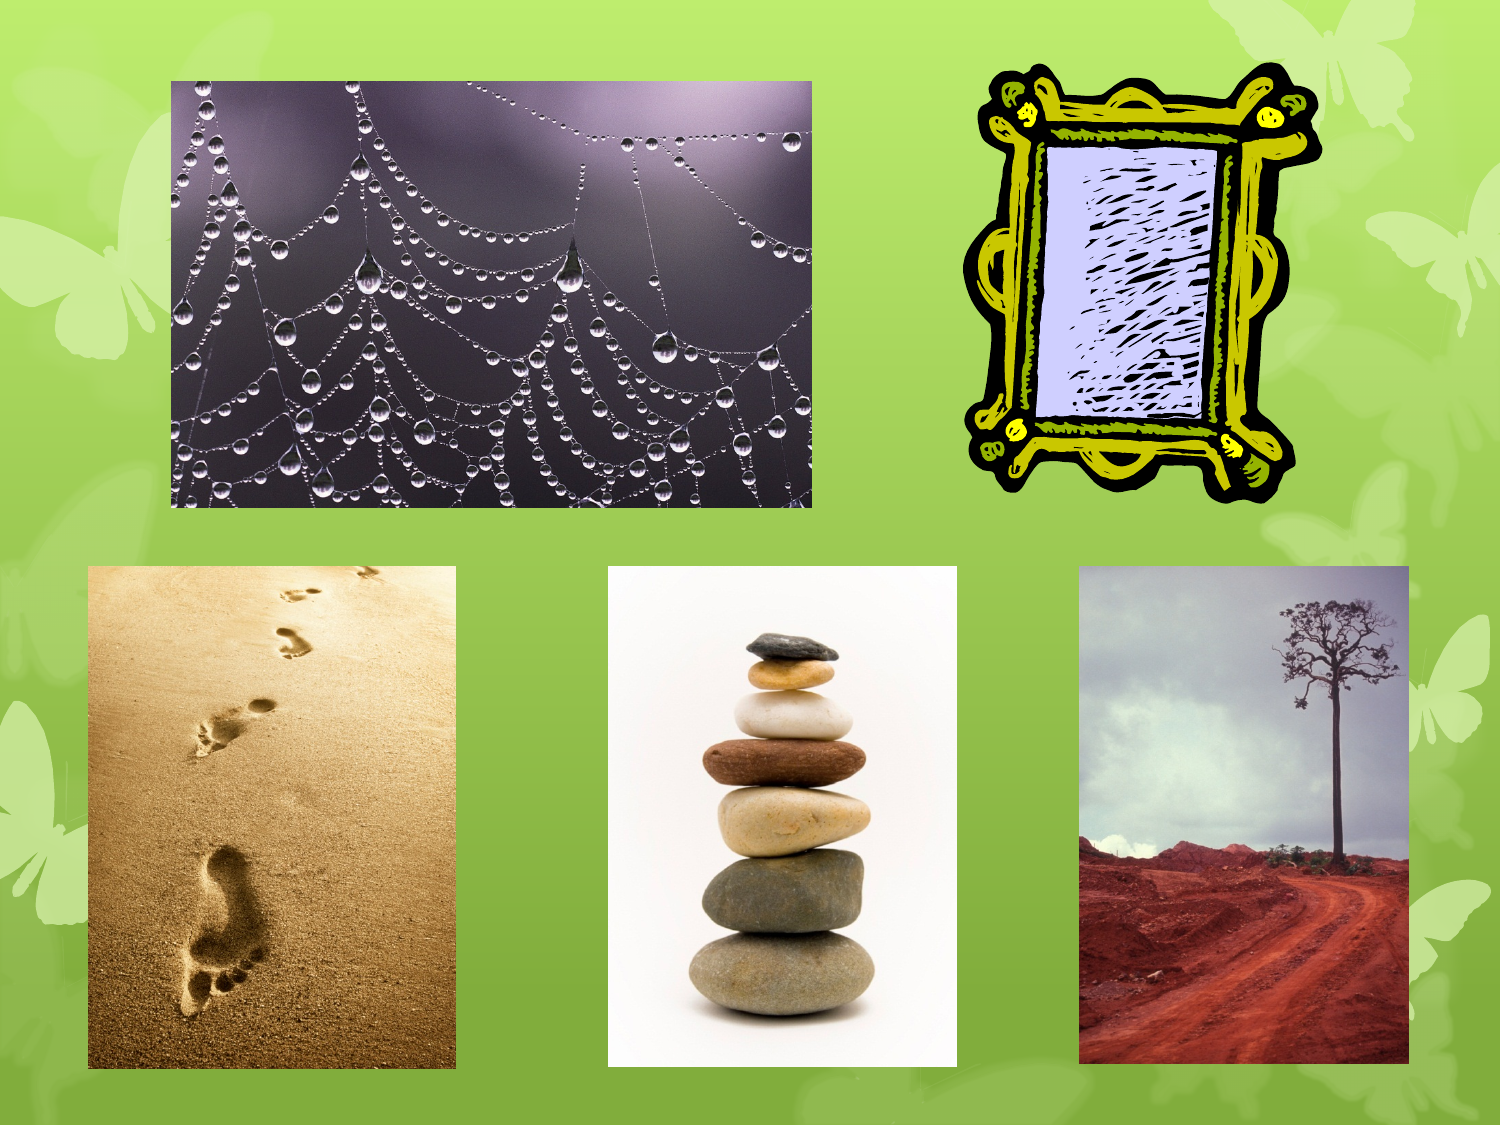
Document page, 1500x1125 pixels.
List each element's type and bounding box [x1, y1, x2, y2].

picture [1078, 566, 1410, 1065]
picture [607, 566, 958, 1068]
picture [87, 566, 456, 1069]
picture [959, 51, 1331, 506]
picture [170, 80, 812, 509]
